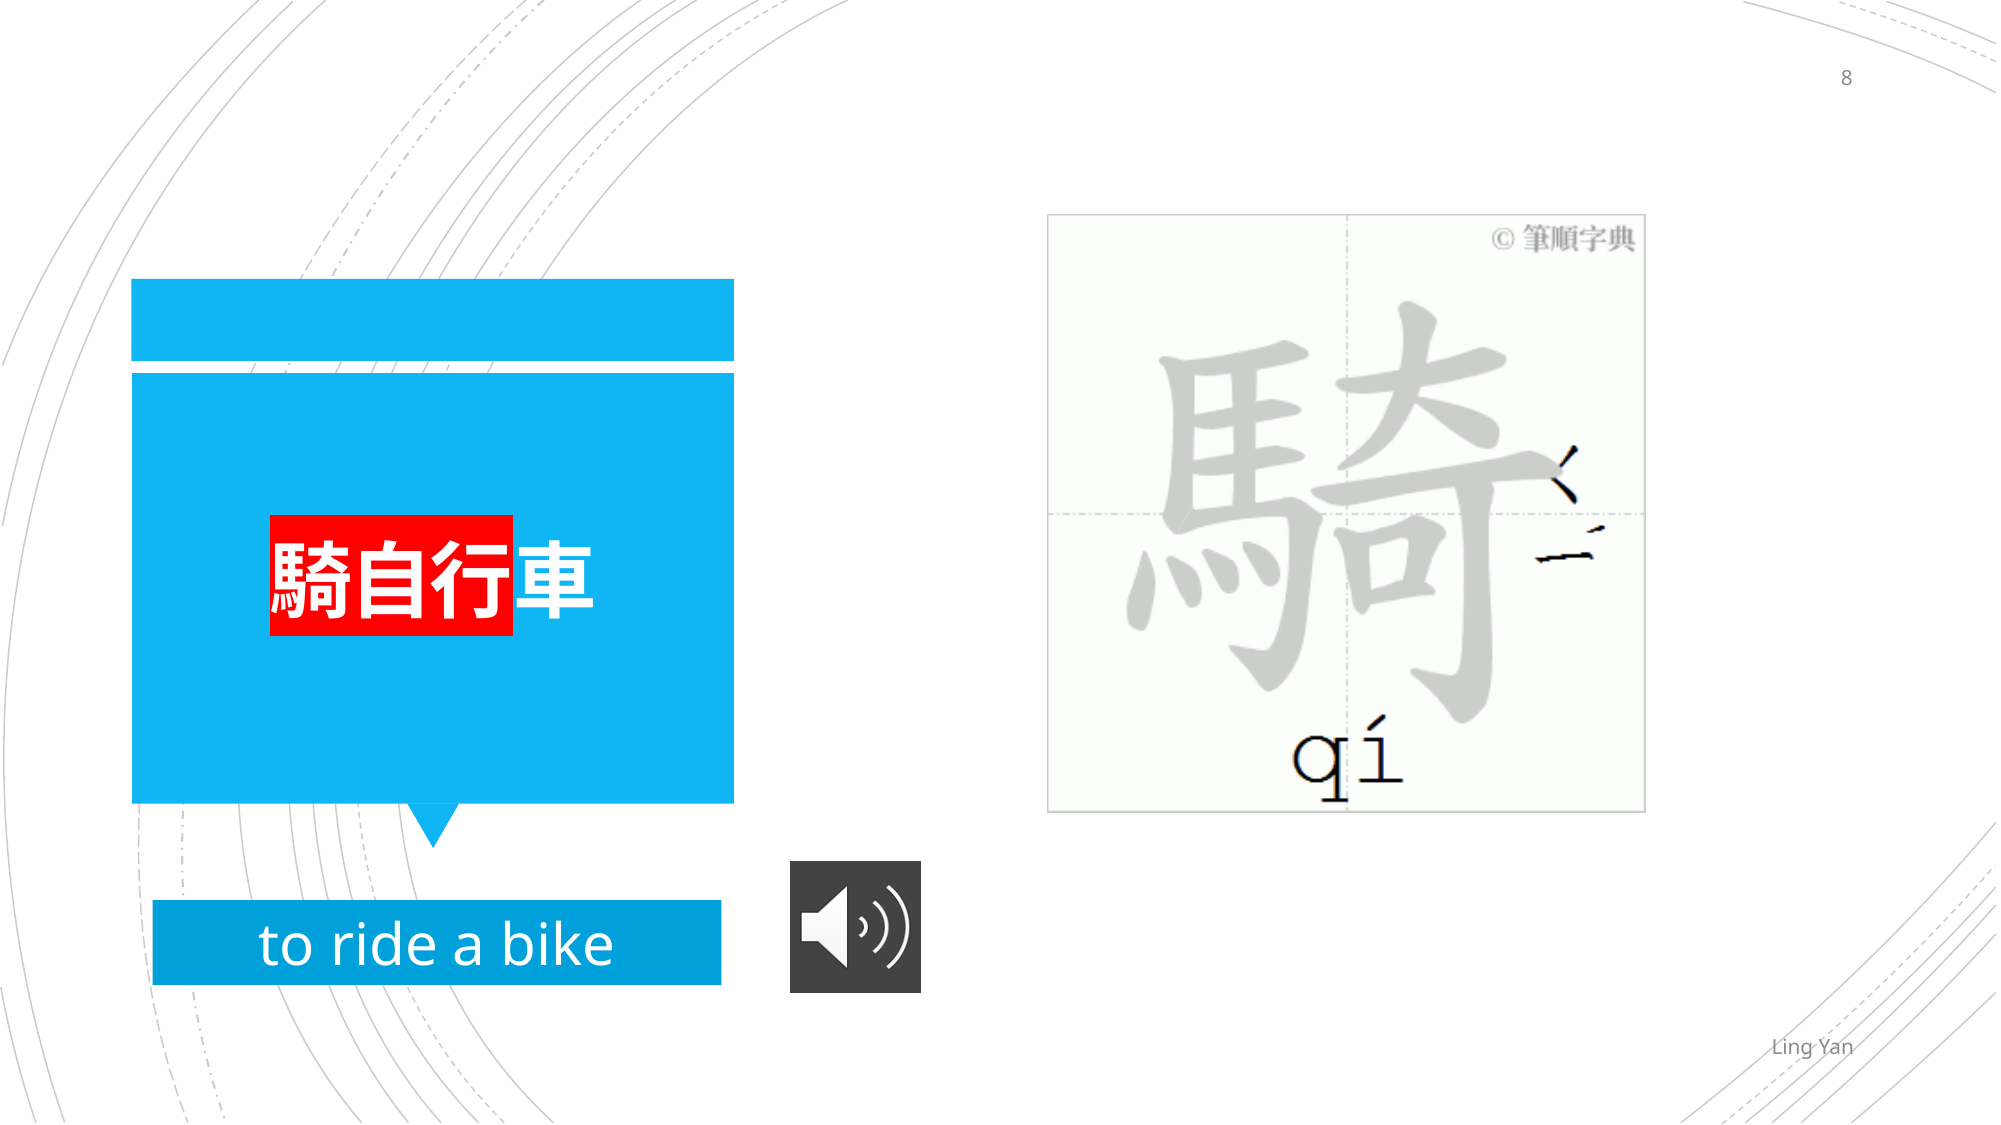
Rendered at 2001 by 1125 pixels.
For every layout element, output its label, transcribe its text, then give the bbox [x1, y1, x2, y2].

footer Ling Yan [131, 1021, 1869, 1074]
text_box to ride a bike [152, 900, 722, 985]
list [1047, 213, 1647, 813]
slide_number 8 [1717, 52, 1868, 105]
picture [788, 860, 923, 994]
title 騎自行車 [145, 383, 721, 789]
